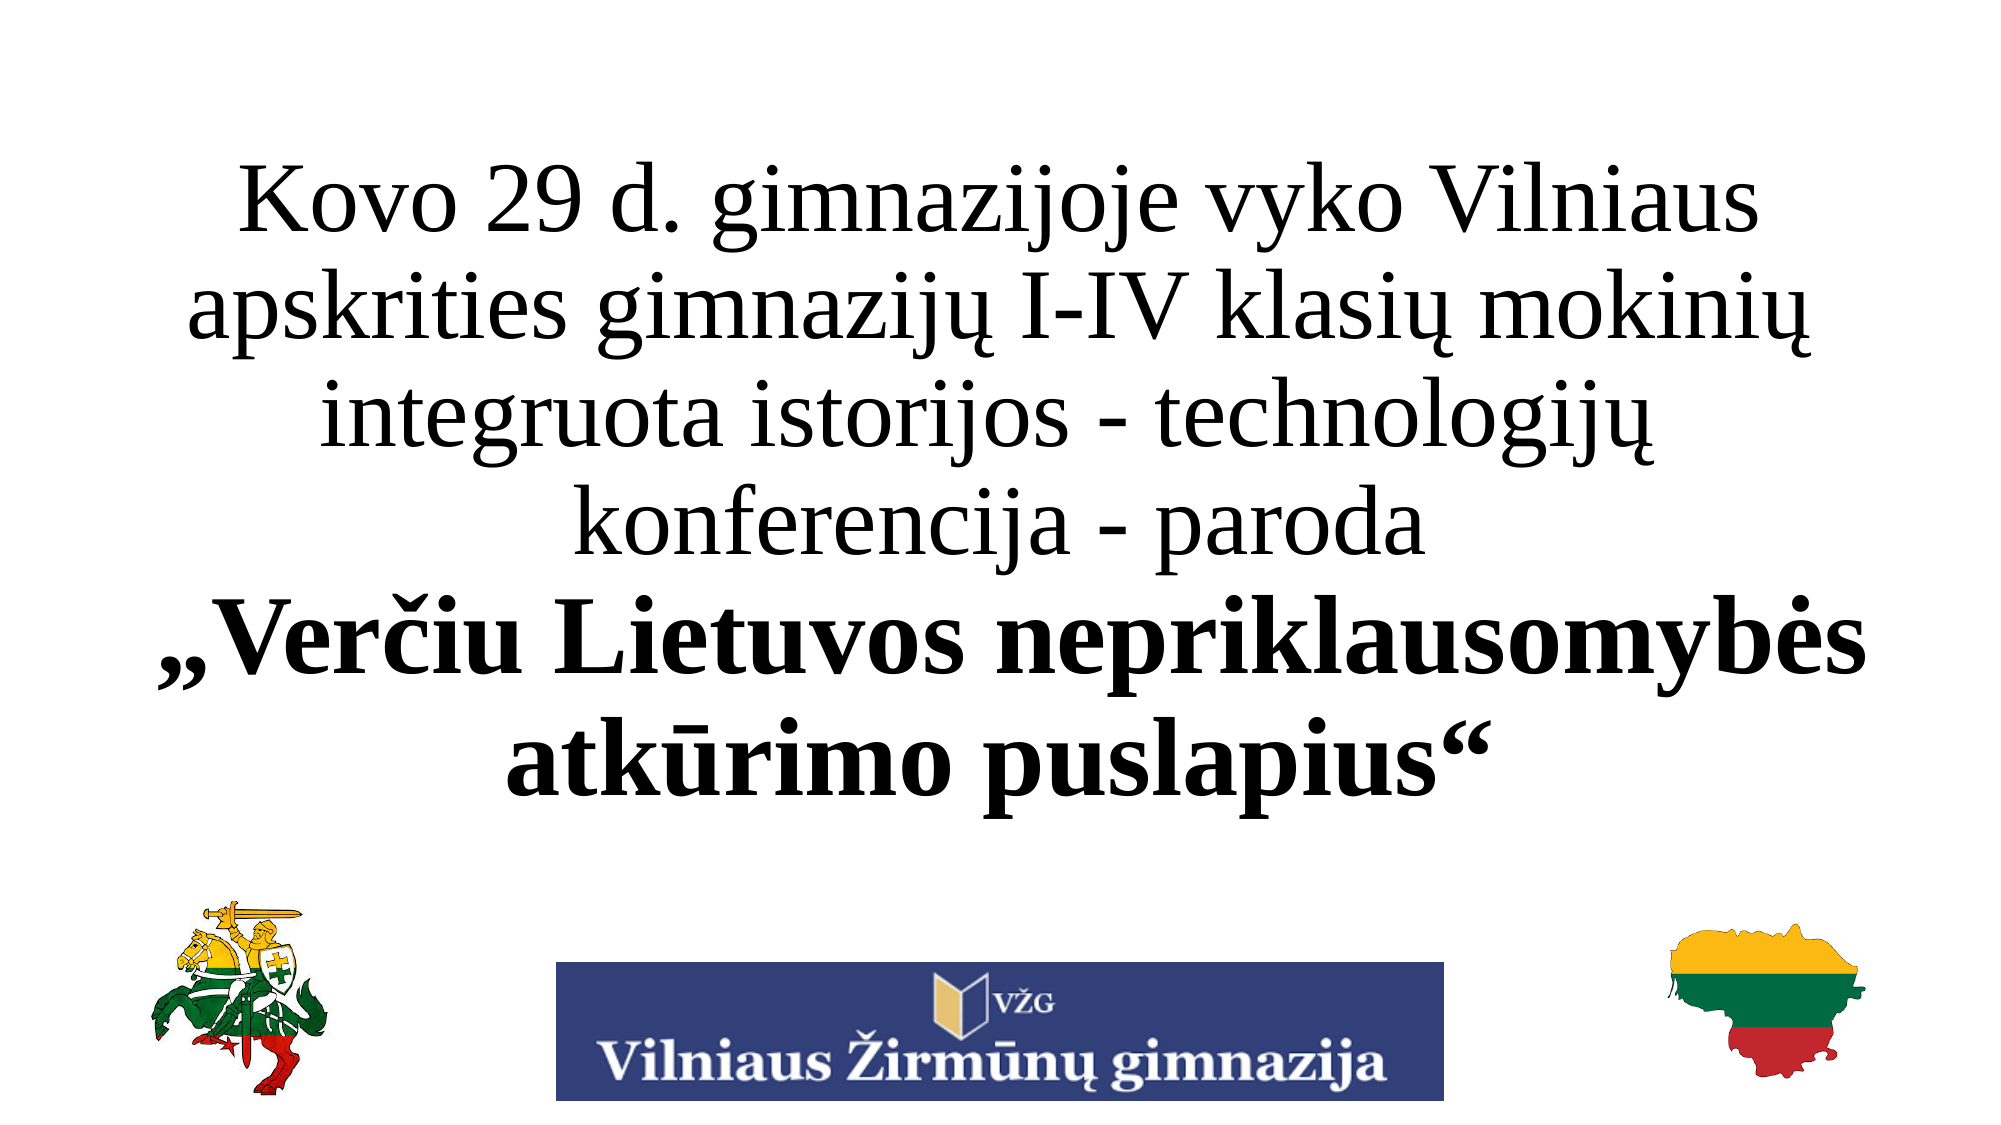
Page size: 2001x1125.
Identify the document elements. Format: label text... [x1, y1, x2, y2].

picture [1667, 923, 1866, 1079]
picture [556, 962, 1444, 1101]
title Kovo 29 d. gimnazijoje vyko Vilniaus apskrities gimnazijų I-IV klasių mokinių integruota istorijos - technologijų konferencija - paroda „Verčiu Lietuvos nepriklausomybės atkūrimo puslapius“ [95, 24, 1905, 827]
picture [139, 901, 338, 1101]
